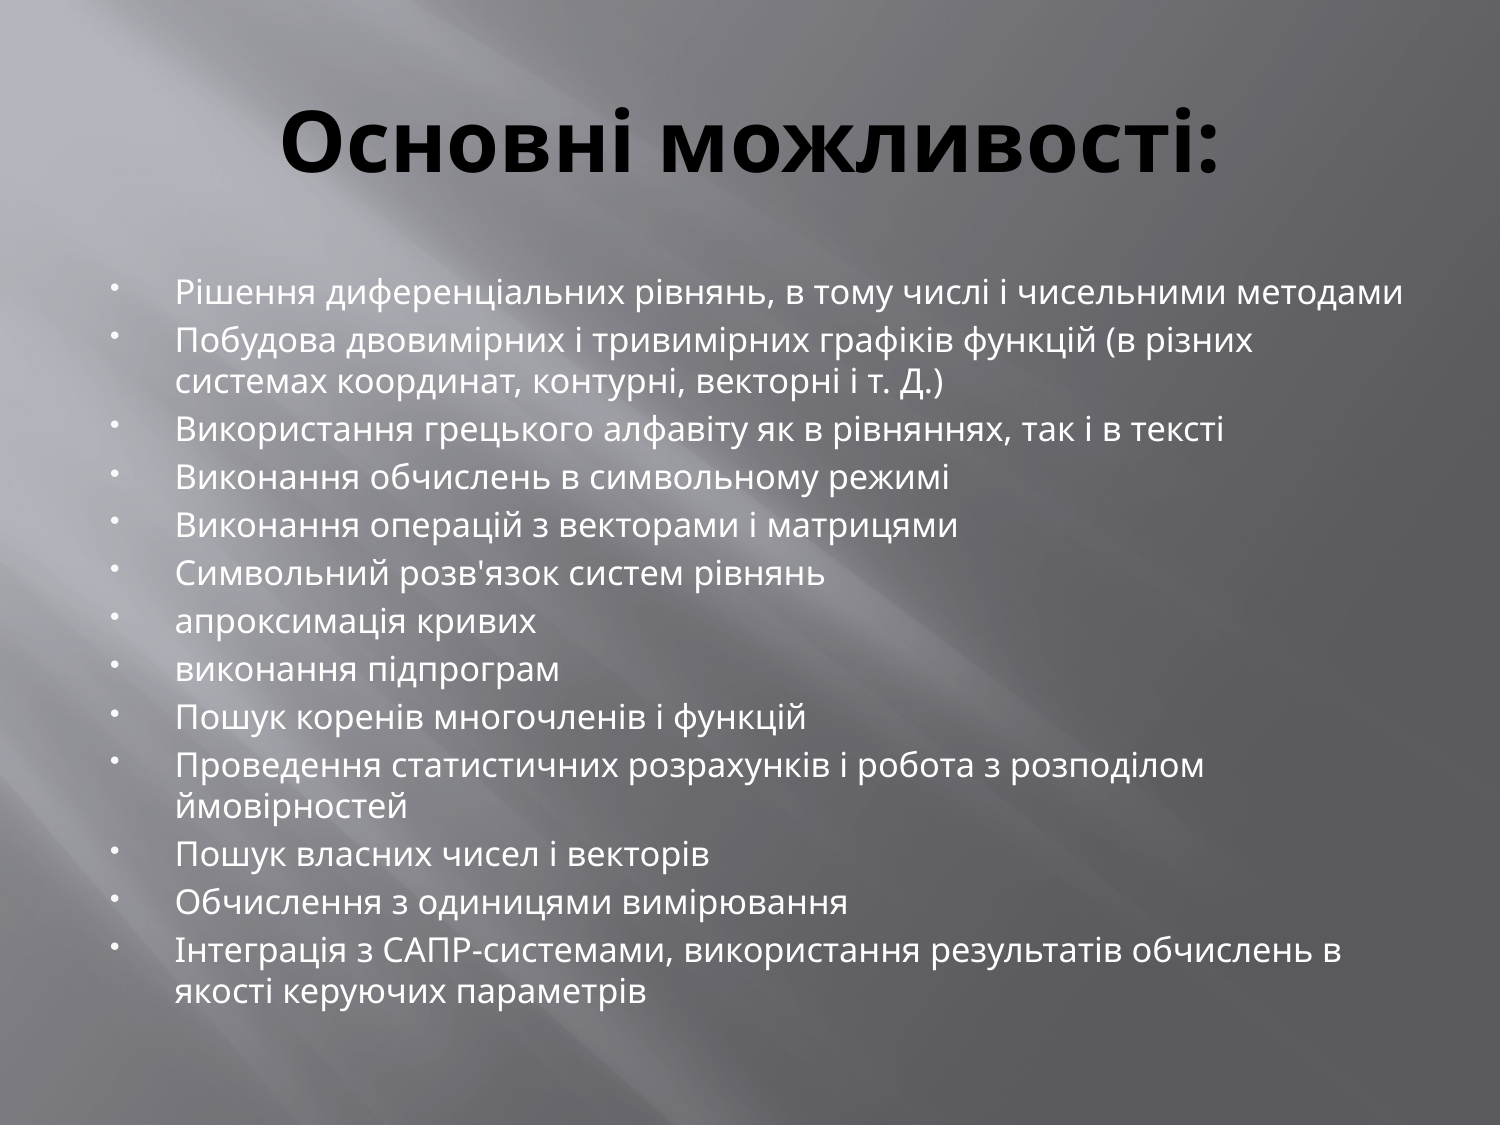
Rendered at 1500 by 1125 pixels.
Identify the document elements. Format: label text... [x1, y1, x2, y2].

title Основні можливості: [75, 45, 1425, 233]
list Рішення диференціальних рівнянь, в тому числі і чисельними методами Побудова двовимірних і тривимірних графіків функцій (в різних системах координат, контурні, векторні і т. Д.) Використання грецького алфавіту як в рівняннях, так і в тексті Виконання обчислень в символьному режимі Виконання операцій з векторами і матрицями Символьний розв'язок систем рівнянь апроксимація кривих виконання підпрограм Пошук коренів многочленів і функцій Проведення статистичних розрахунків і робота з розподілом ймовірностей Пошук власних чисел і векторів Обчислення з одиницями вимірювання Інтеграція з САПР-системами, використання результатів обчислень в якості керуючих параметрів [75, 262, 1425, 1035]
